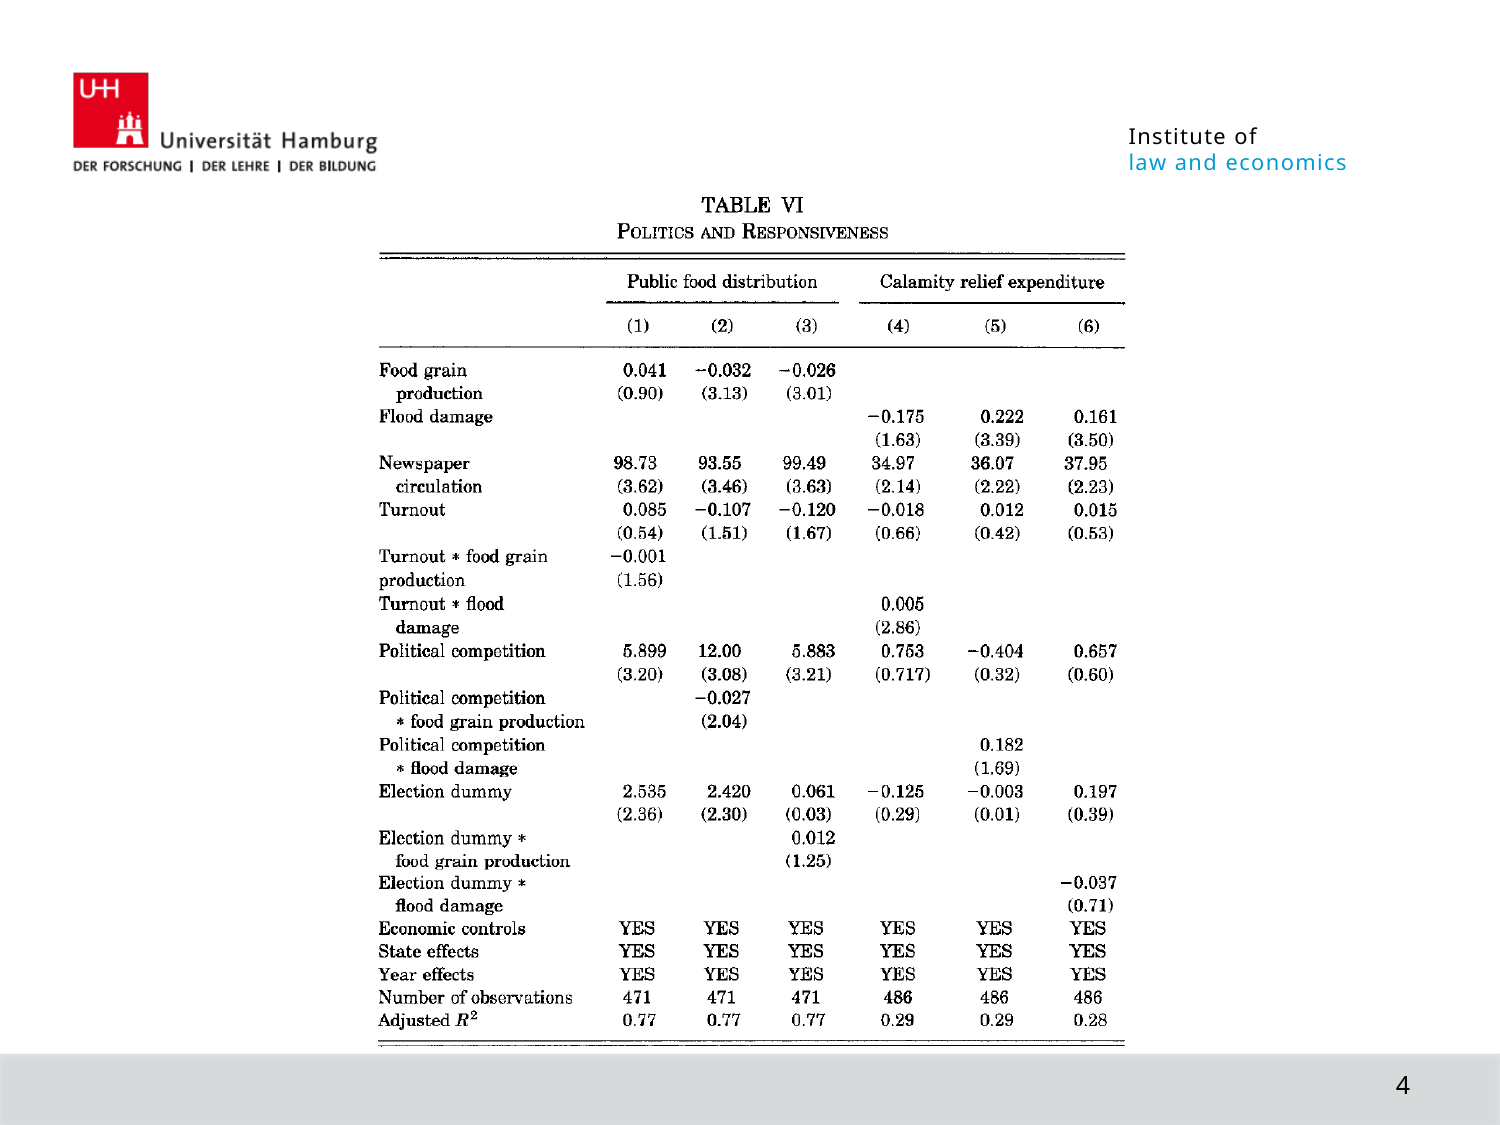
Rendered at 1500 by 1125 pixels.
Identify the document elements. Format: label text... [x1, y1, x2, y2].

slide_number 4 [1196, 1056, 1425, 1117]
picture [369, 192, 1131, 1051]
